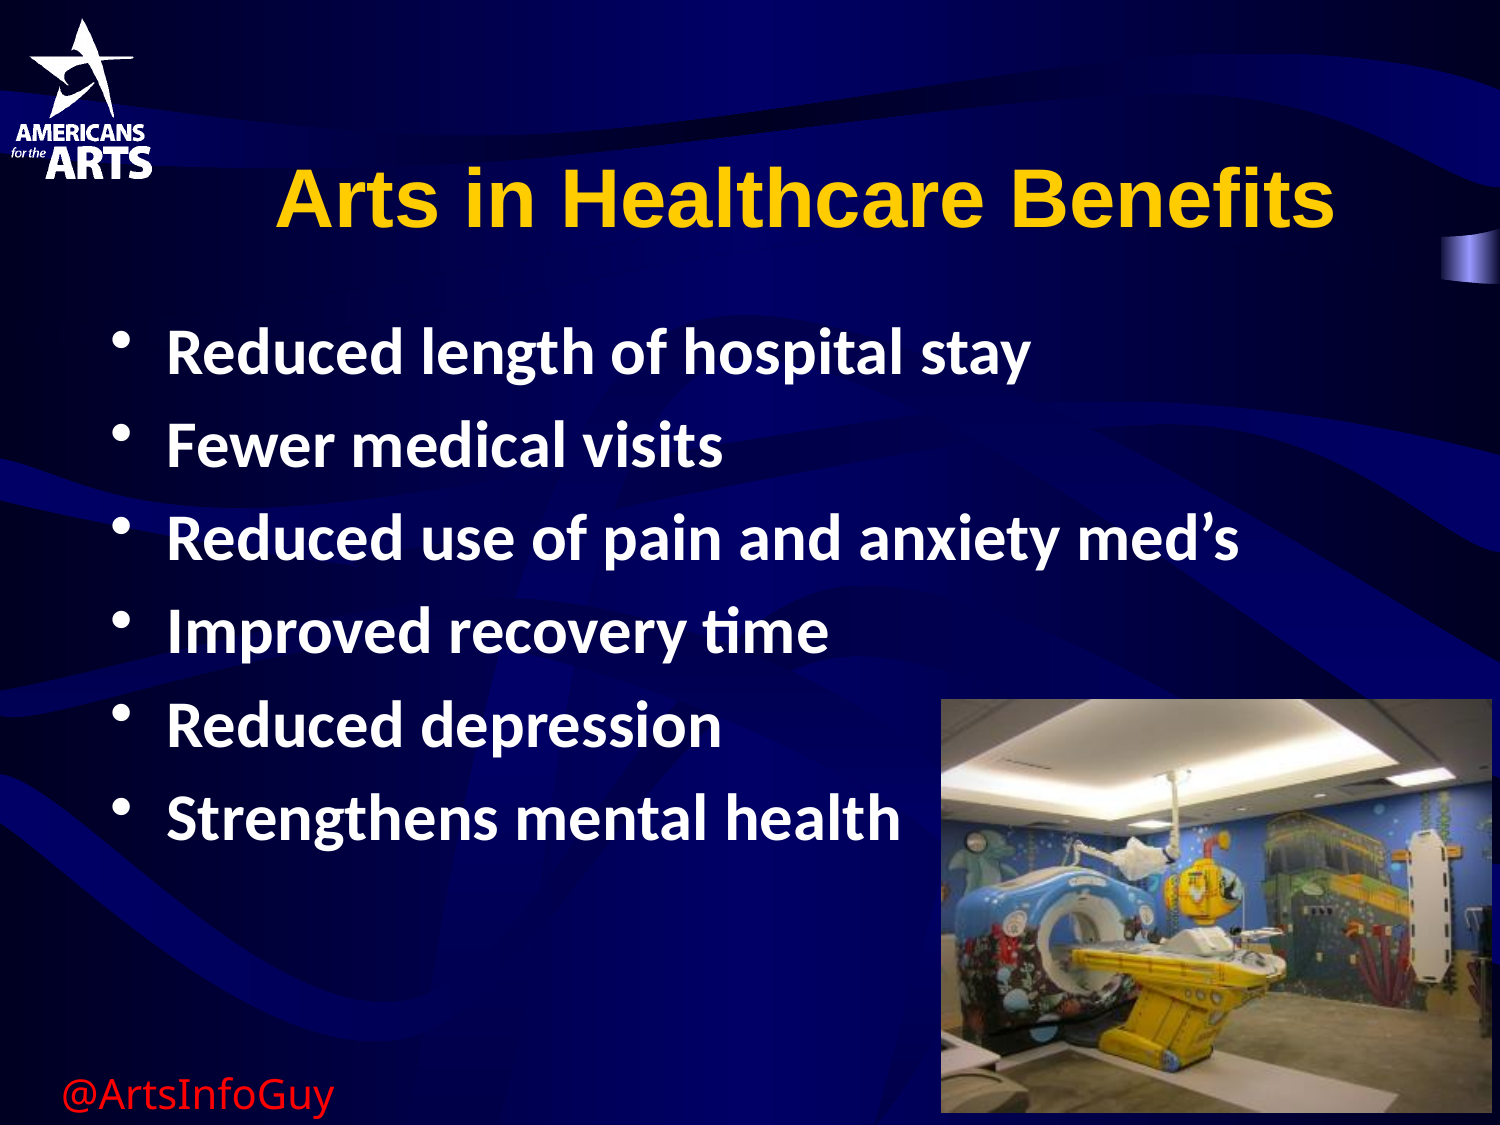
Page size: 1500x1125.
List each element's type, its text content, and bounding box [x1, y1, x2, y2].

title Arts in Healthcare Benefits [212, 99, 1401, 288]
picture [9, 6, 154, 188]
picture [941, 699, 1492, 1113]
text_box Reduced length of hospital stay Fewer medical visits Reduced use of pain and anxiety med’s Improved recovery time Reduced depression Strengthens mental health [95, 299, 1371, 975]
text_box @ArtsInfoGuy [46, 1060, 370, 1117]
